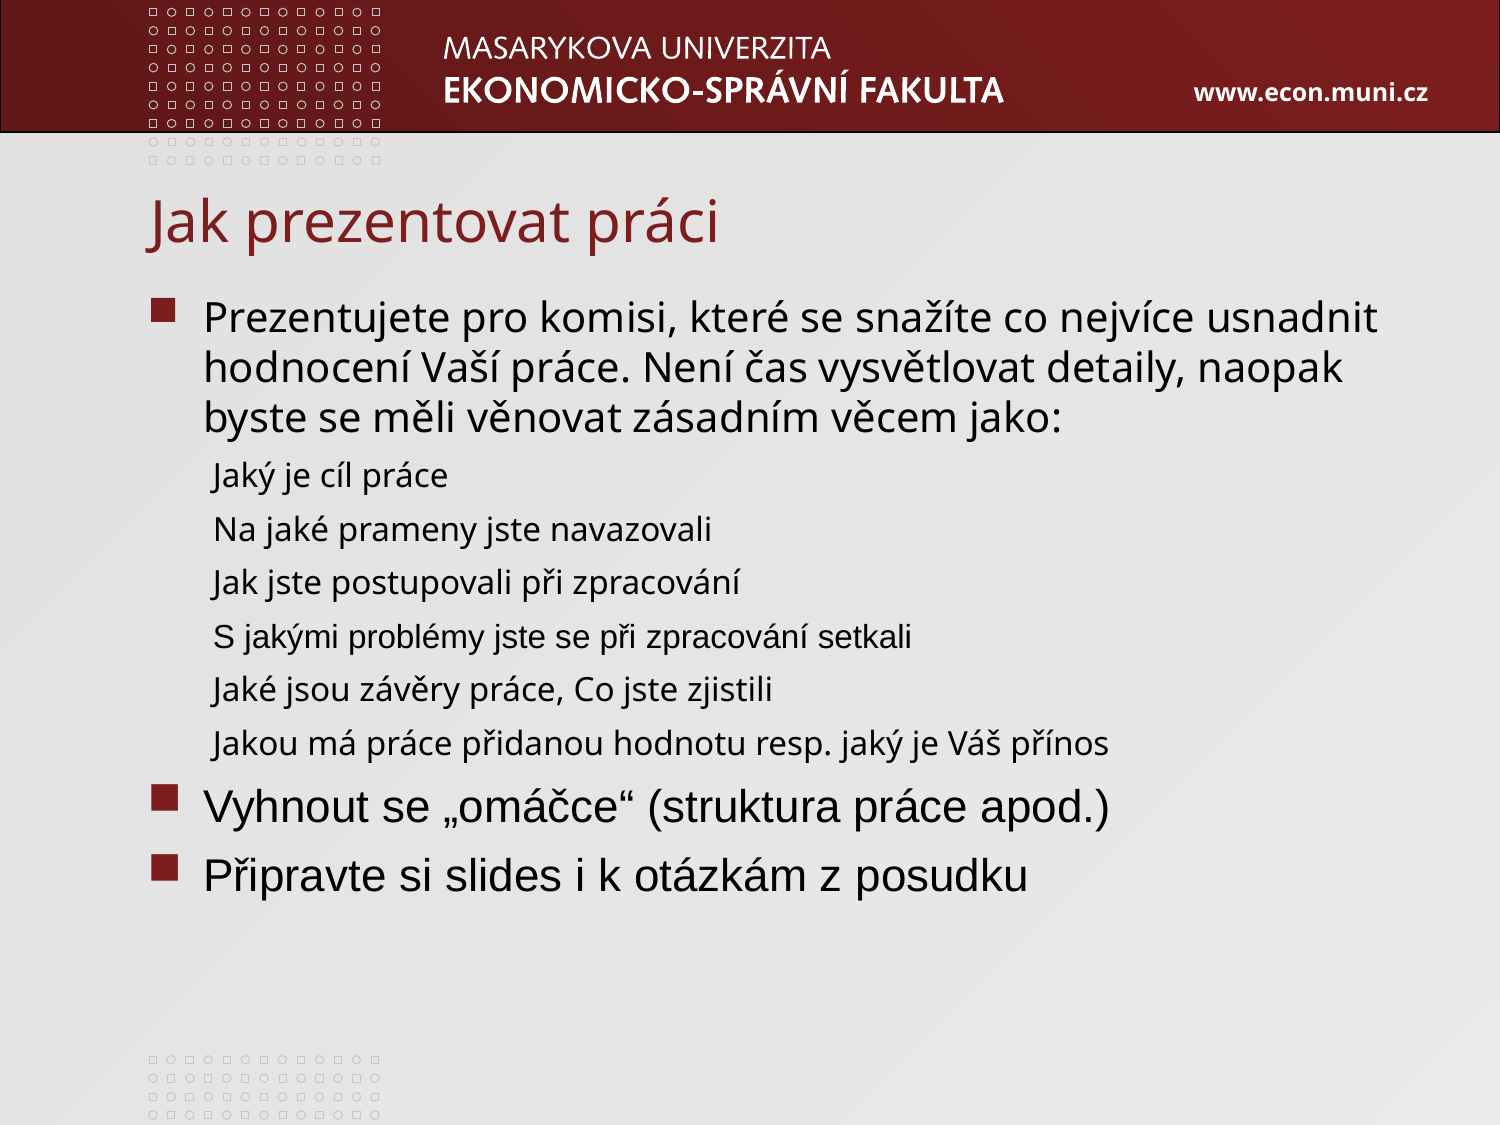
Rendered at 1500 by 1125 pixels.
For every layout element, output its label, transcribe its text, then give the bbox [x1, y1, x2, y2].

title Jak prezentovat práci [149, 184, 1425, 268]
list Prezentujete pro komisi, které se snažíte co nejvíce usnadnit hodnocení Vaší práce. Není čas vysvětlovat detaily, naopak byste se měli věnovat zásadním věcem jako: Jaký je cíl práce Na jaké prameny jste navazovali Jak jste postupovali při zpracování S jakými problémy jste se při zpracování setkali Jaké jsou závěry práce, Co jste zjistili Jakou má práce přidanou hodnotu resp. jaký je Váš přínos Vyhnout se „omáčce“ (struktura práce apod.) Připravte si slides i k otázkám z posudku [147, 290, 1423, 1006]
